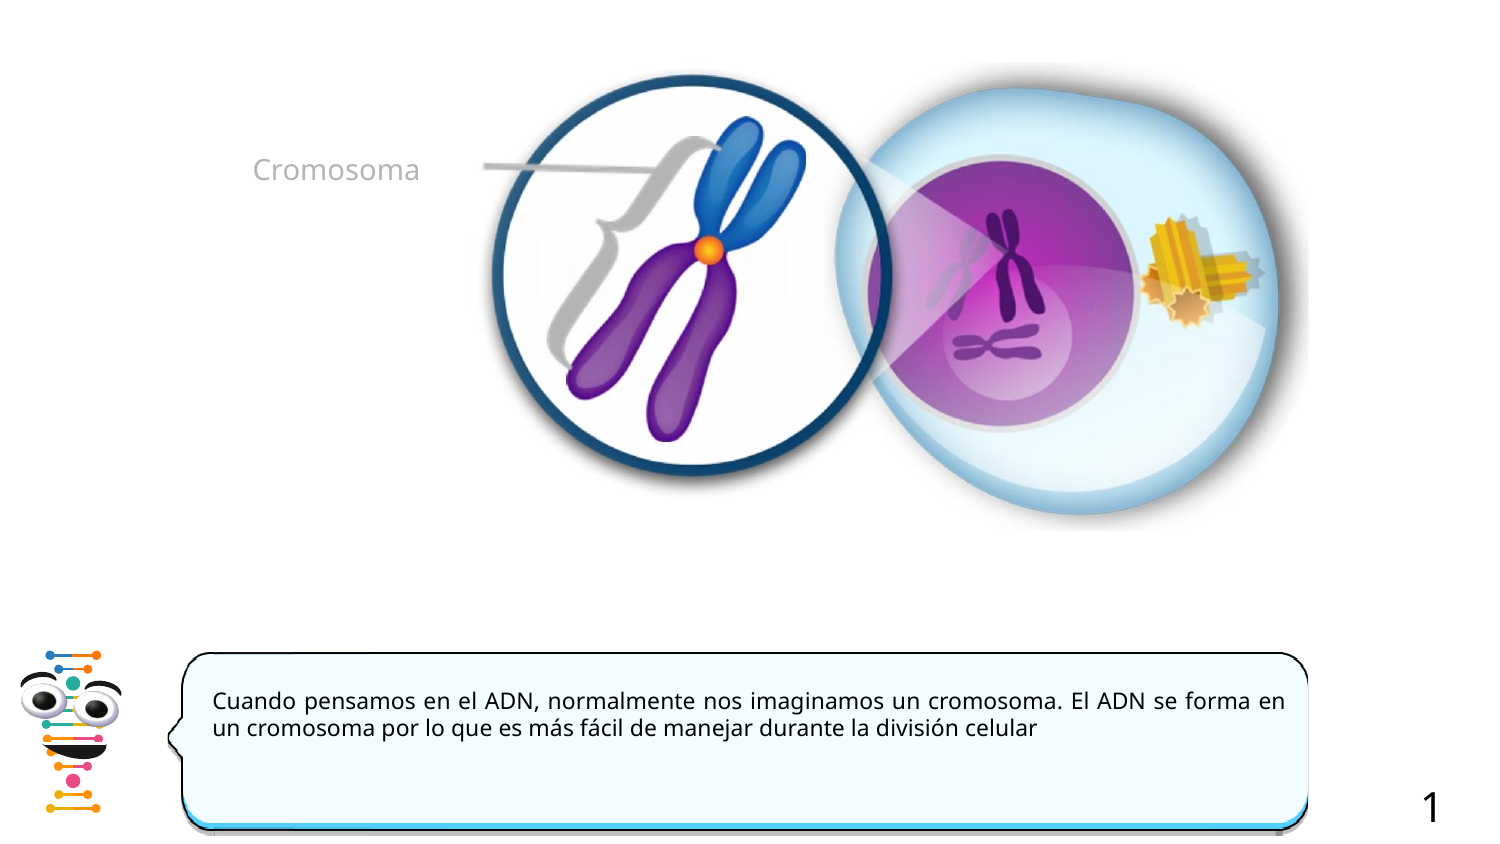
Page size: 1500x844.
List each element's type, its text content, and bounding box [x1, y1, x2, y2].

picture [468, 58, 1320, 539]
text_box 1 [1373, 765, 1492, 825]
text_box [167, 652, 1309, 837]
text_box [19, 650, 123, 814]
text_box Cromosoma [137, 136, 463, 233]
